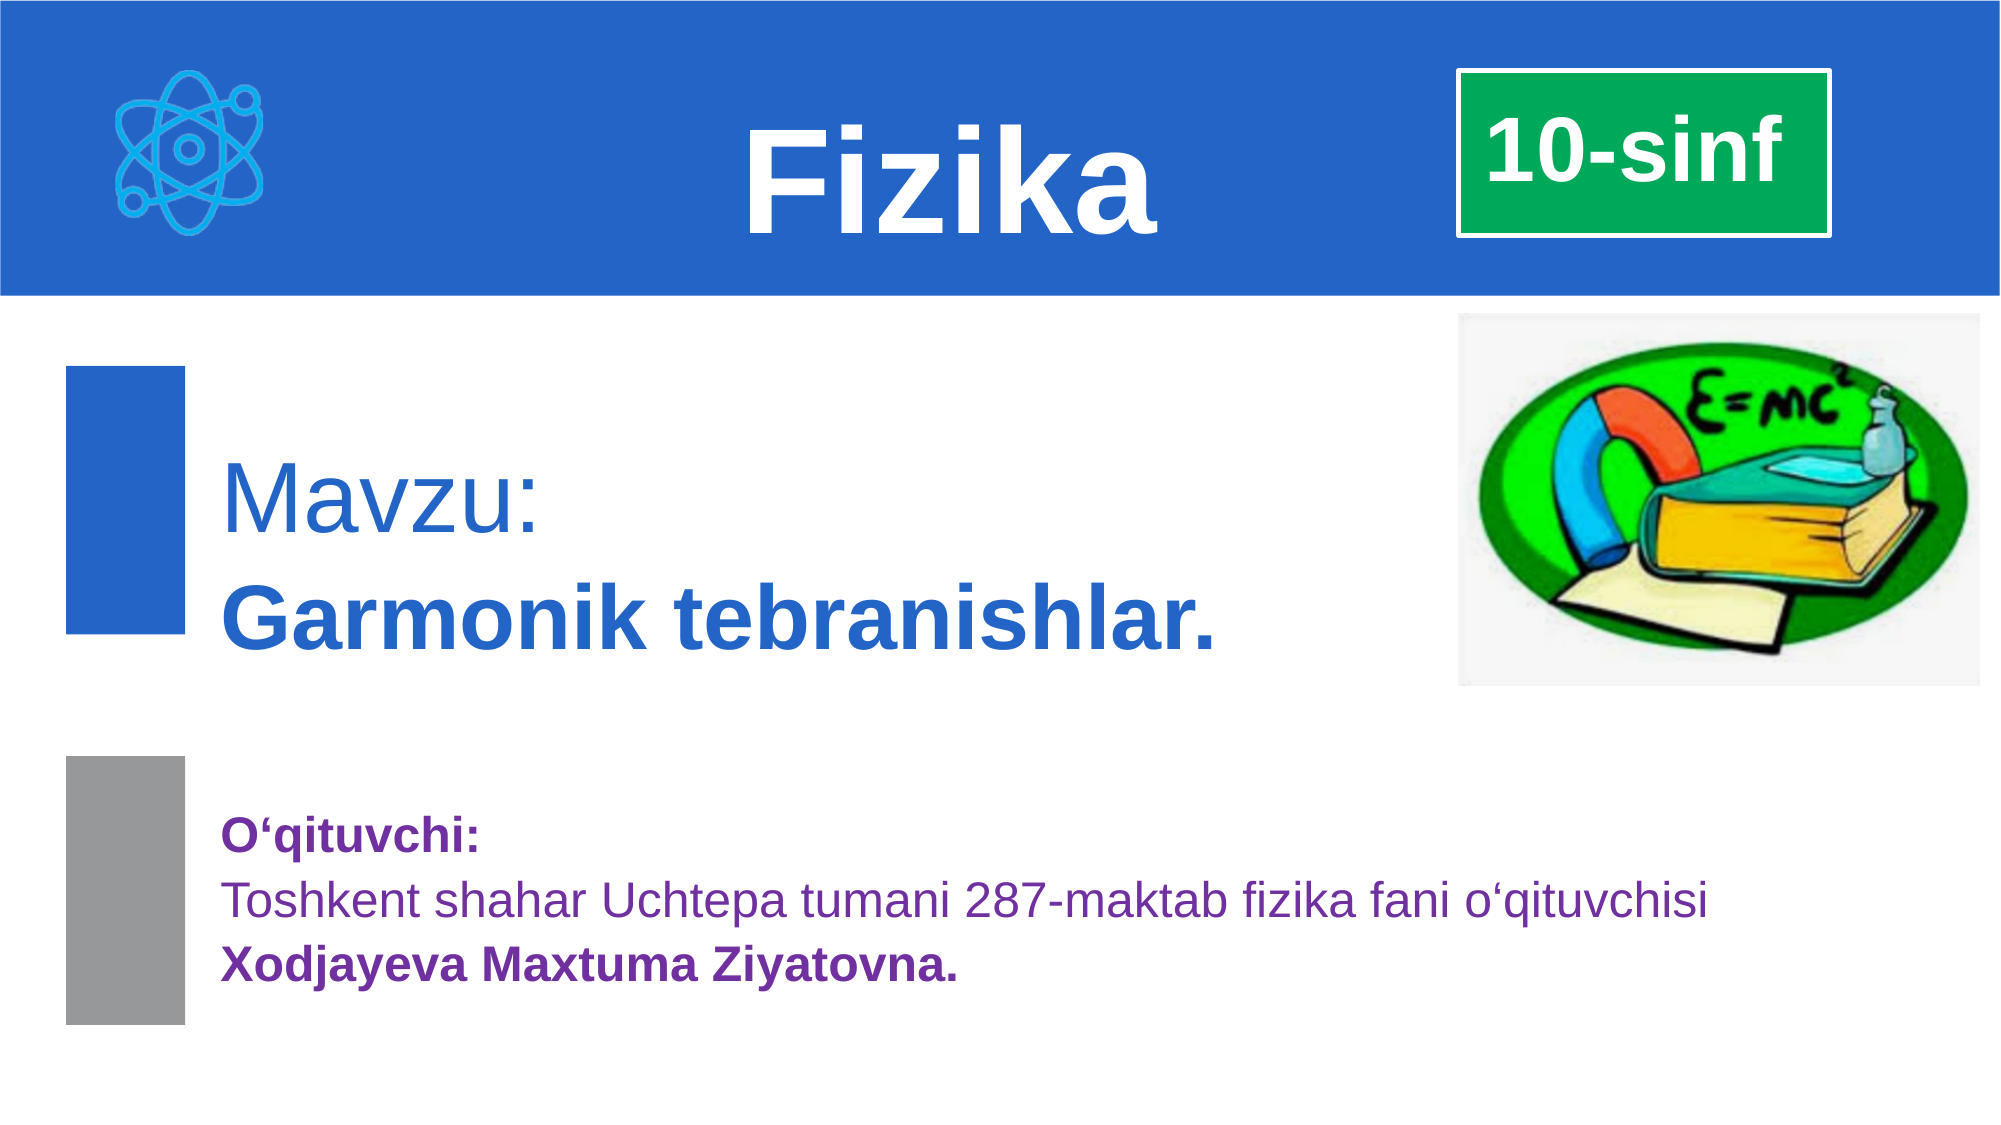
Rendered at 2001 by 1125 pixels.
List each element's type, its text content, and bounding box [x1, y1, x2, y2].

text_box 10-sinf [1556, 84, 1809, 201]
text_box [115, 70, 264, 236]
text_box Mavzu: Garmonik tebranishlar. O‘qituvchi: Toshkent shahar Uchtepa tumani 287-maktab fizika fani o‘qituvchisi Xodjayeva Maxtuma Ziyatovna. [214, 337, 1889, 1097]
text_box [1458, 70, 1830, 236]
text_box [66, 756, 186, 1025]
text_box Fizika [337, 78, 1556, 264]
text_box [66, 365, 186, 635]
picture [1458, 313, 1980, 686]
text_box [0, 0, 2000, 296]
